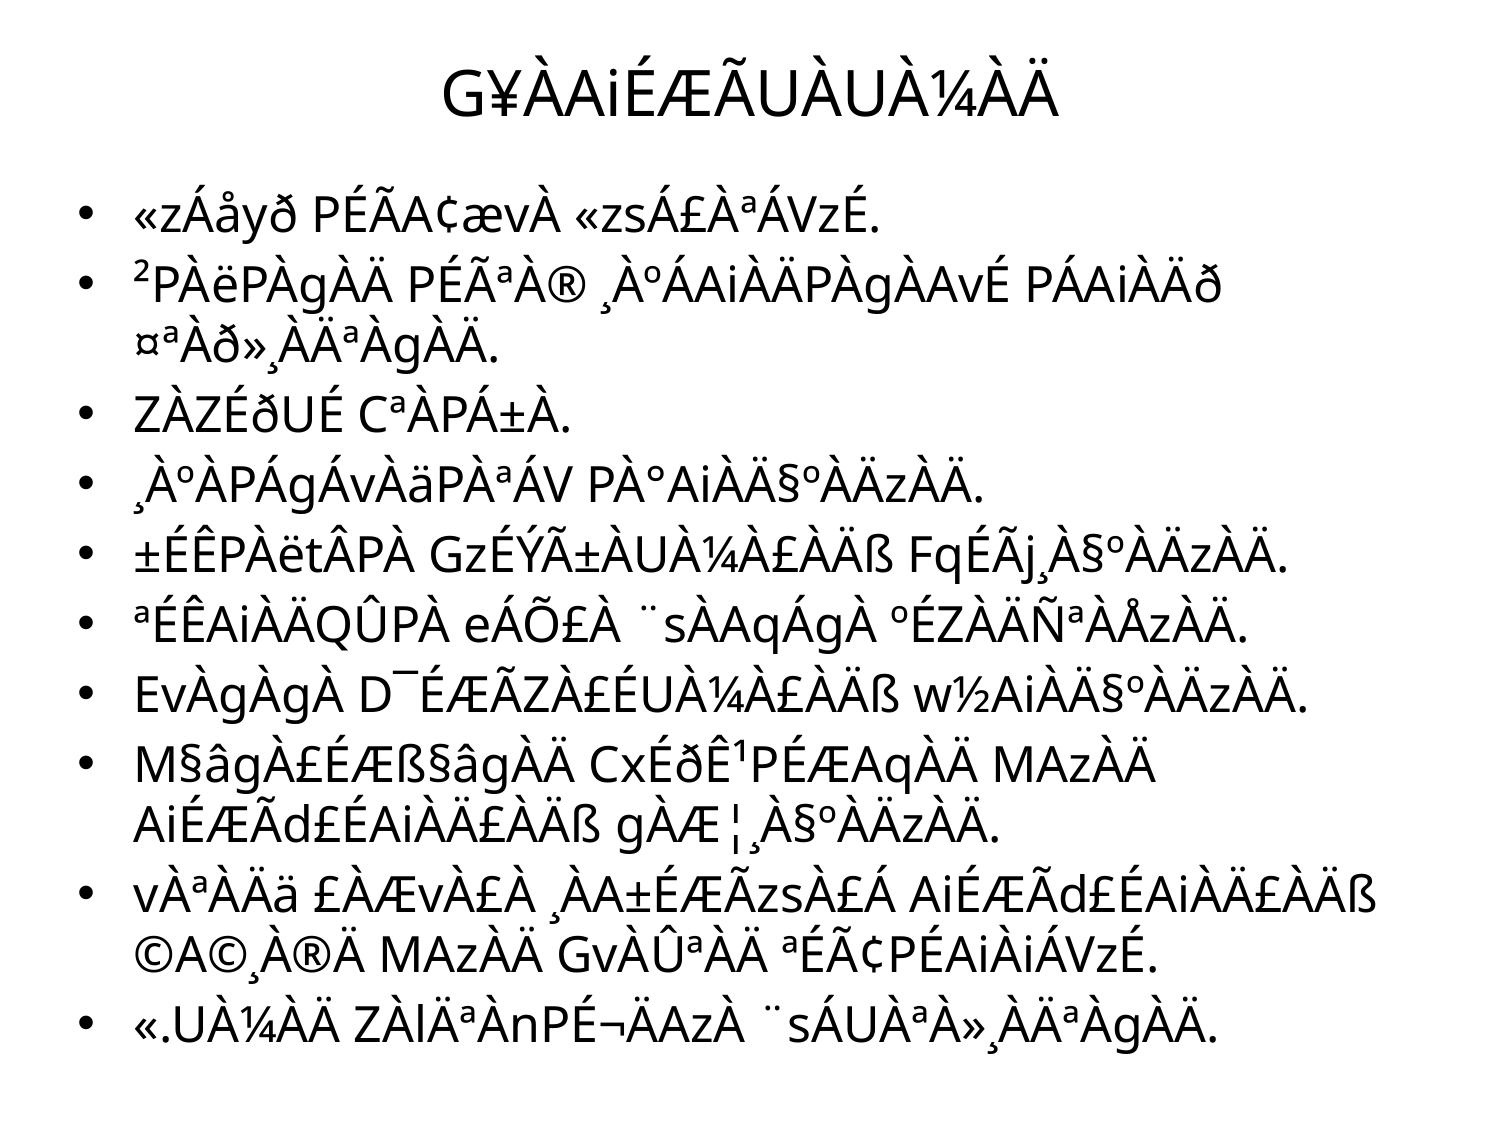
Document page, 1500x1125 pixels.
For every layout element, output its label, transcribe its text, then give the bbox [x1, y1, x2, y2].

list «zÁåyð PÉÃA¢ævÀ «zsÁ£ÀªÁVzÉ. ²PÀëPÀgÀÄ PÉÃªÀ® ¸ÀºÁAiÀÄPÀgÀAvÉ PÁAiÀÄð ¤ªÀð»¸ÀÄªÀgÀÄ. ZÀZÉðUÉ CªÀPÁ±À. ¸ÀºÀPÁgÁvÀäPÀªÁV PÀ°AiÀÄ§ºÀÄzÀÄ. ±ÉÊPÀëtÂPÀ GzÉÝÃ±ÀUÀ¼À£ÀÄß FqÉÃj¸À§ºÀÄzÀÄ. ªÉÊAiÀÄQÛPÀ eÁÕ£À ¨sÀAqÁgÀ ºÉZÀÄÑªÀÅzÀÄ. EvÀgÀgÀ D¯ÉÆÃZÀ£ÉUÀ¼À£ÀÄß w½AiÀÄ§ºÀÄzÀÄ. M§âgÀ£ÉÆß§âgÀÄ CxÉðÊ¹PÉÆAqÀÄ MAzÀÄ AiÉÆÃd£ÉAiÀÄ£ÀÄß gÀÆ¦¸À§ºÀÄzÀÄ. vÀªÀÄä £ÀÆvÀ£À ¸ÀA±ÉÆÃzsÀ£Á AiÉÆÃd£ÉAiÀÄ£ÀÄß ©A©¸À®Ä MAzÀÄ GvÀÛªÀÄ ªÉÃ¢PÉAiÀiÁVzÉ. «.UÀ¼ÀÄ ZÀlÄªÀnPÉ¬ÄAzÀ ¨sÁUÀªÀ»¸ÀÄªÀgÀÄ. [62, 174, 1413, 1088]
title G¥ÀAiÉÆÃUÀUÀ¼ÀÄ [75, 45, 1425, 138]
